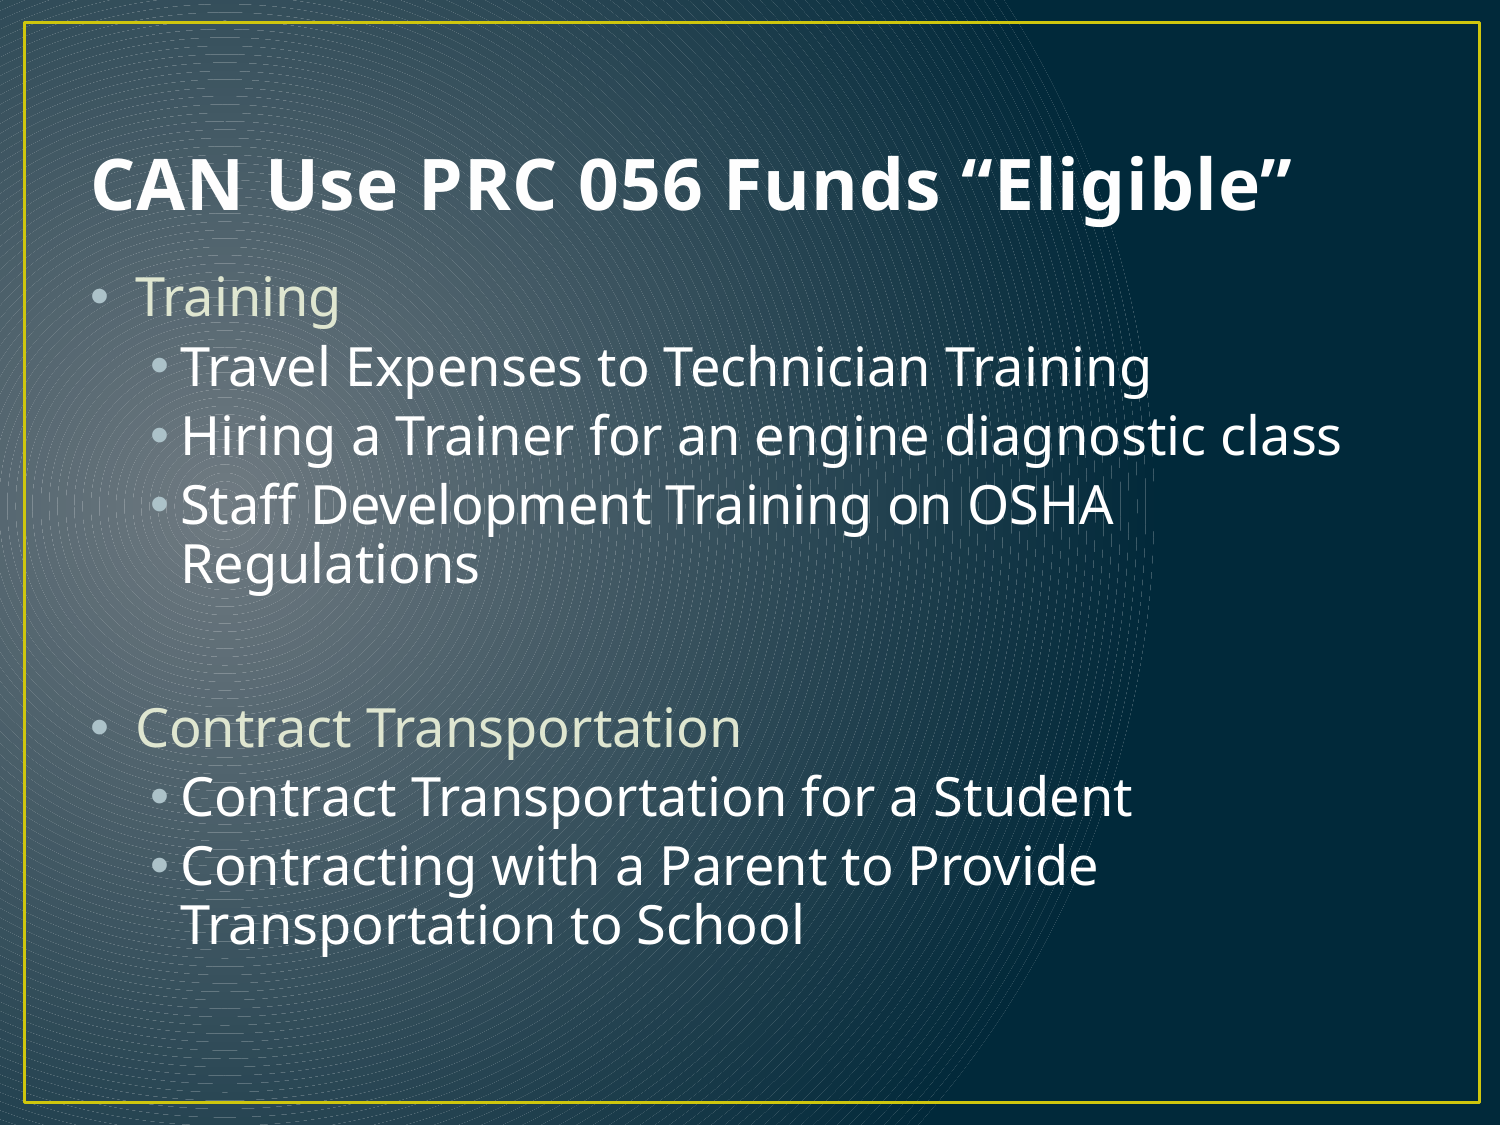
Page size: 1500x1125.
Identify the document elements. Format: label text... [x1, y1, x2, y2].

list Training Travel Expenses to Technician Training Hiring a Trainer for an engine diagnostic class Staff Development Training on OSHA Regulations Contract Transportation Contract Transportation for a Student Contracting with a Parent to Provide Transportation to School [75, 262, 1425, 1005]
title CAN Use PRC 056 Funds “Eligible” [75, 45, 1425, 233]
